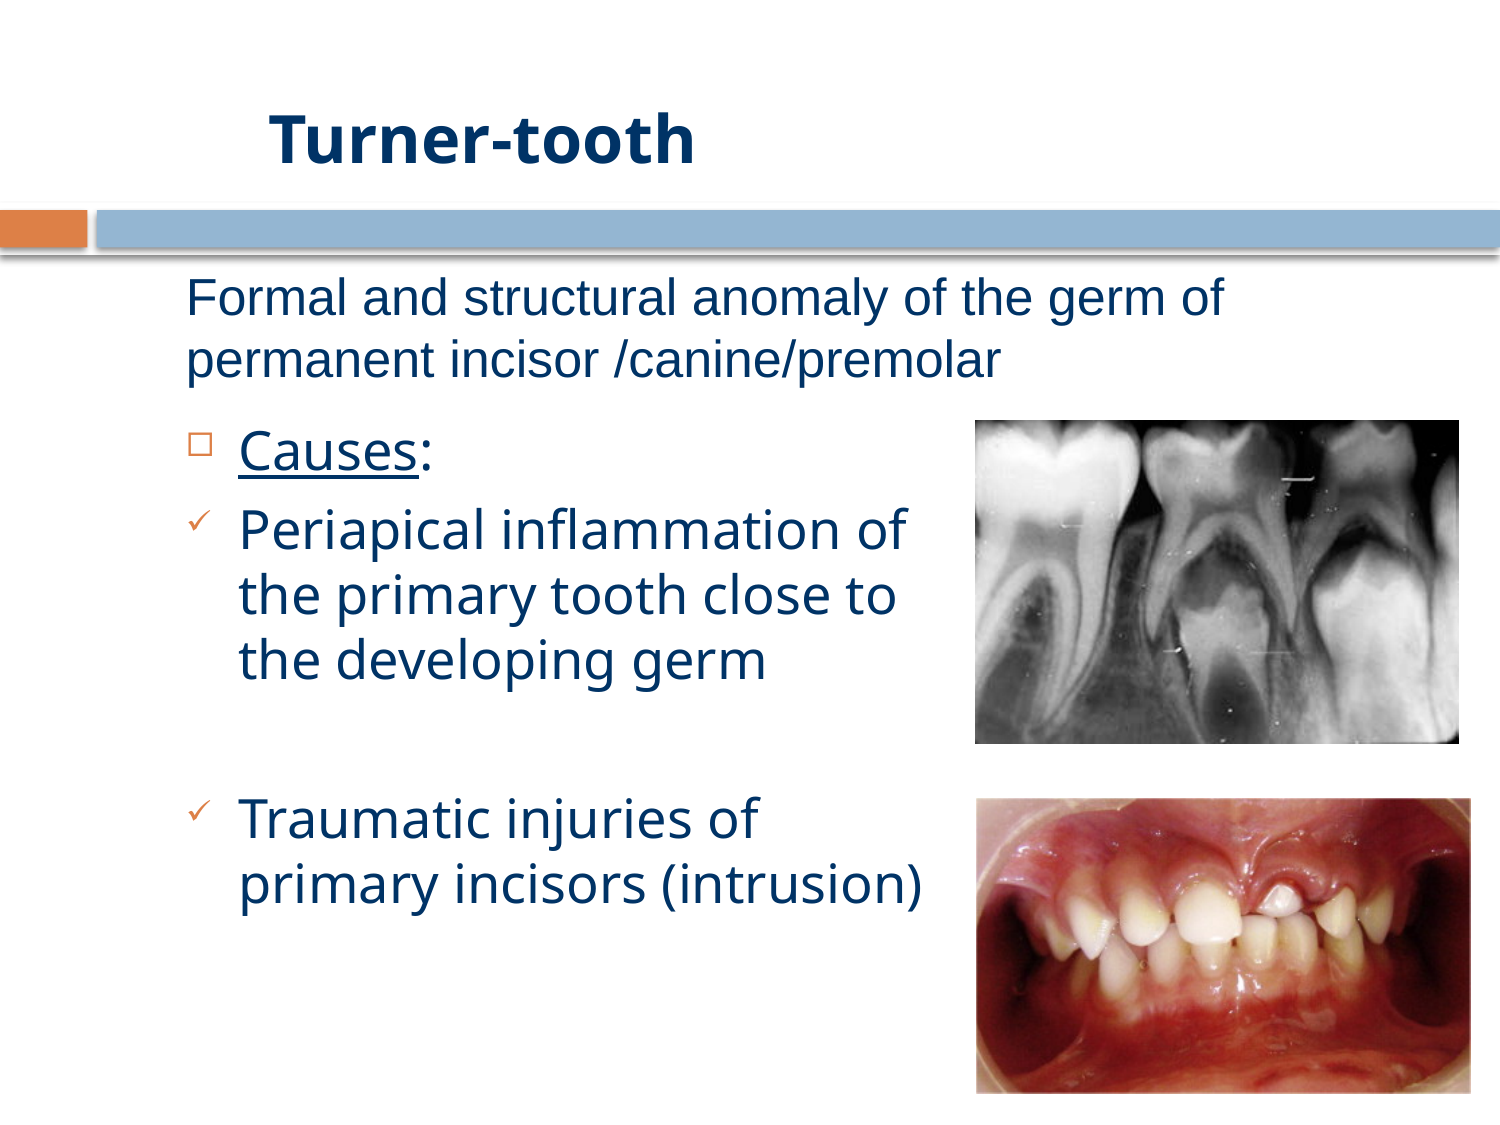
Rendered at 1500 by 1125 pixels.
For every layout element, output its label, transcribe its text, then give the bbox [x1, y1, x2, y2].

list Causes: Periapical inflammation of the primary tooth close to the developing germ Traumatic injuries of primary incisors (intrusion) [171, 408, 963, 1047]
text_box Formal and structural anomaly of the germ of permanent incisor /canine/premolar [171, 255, 1447, 396]
picture [974, 420, 1460, 745]
title Turner-tooth [253, 42, 845, 231]
picture [976, 798, 1471, 1095]
